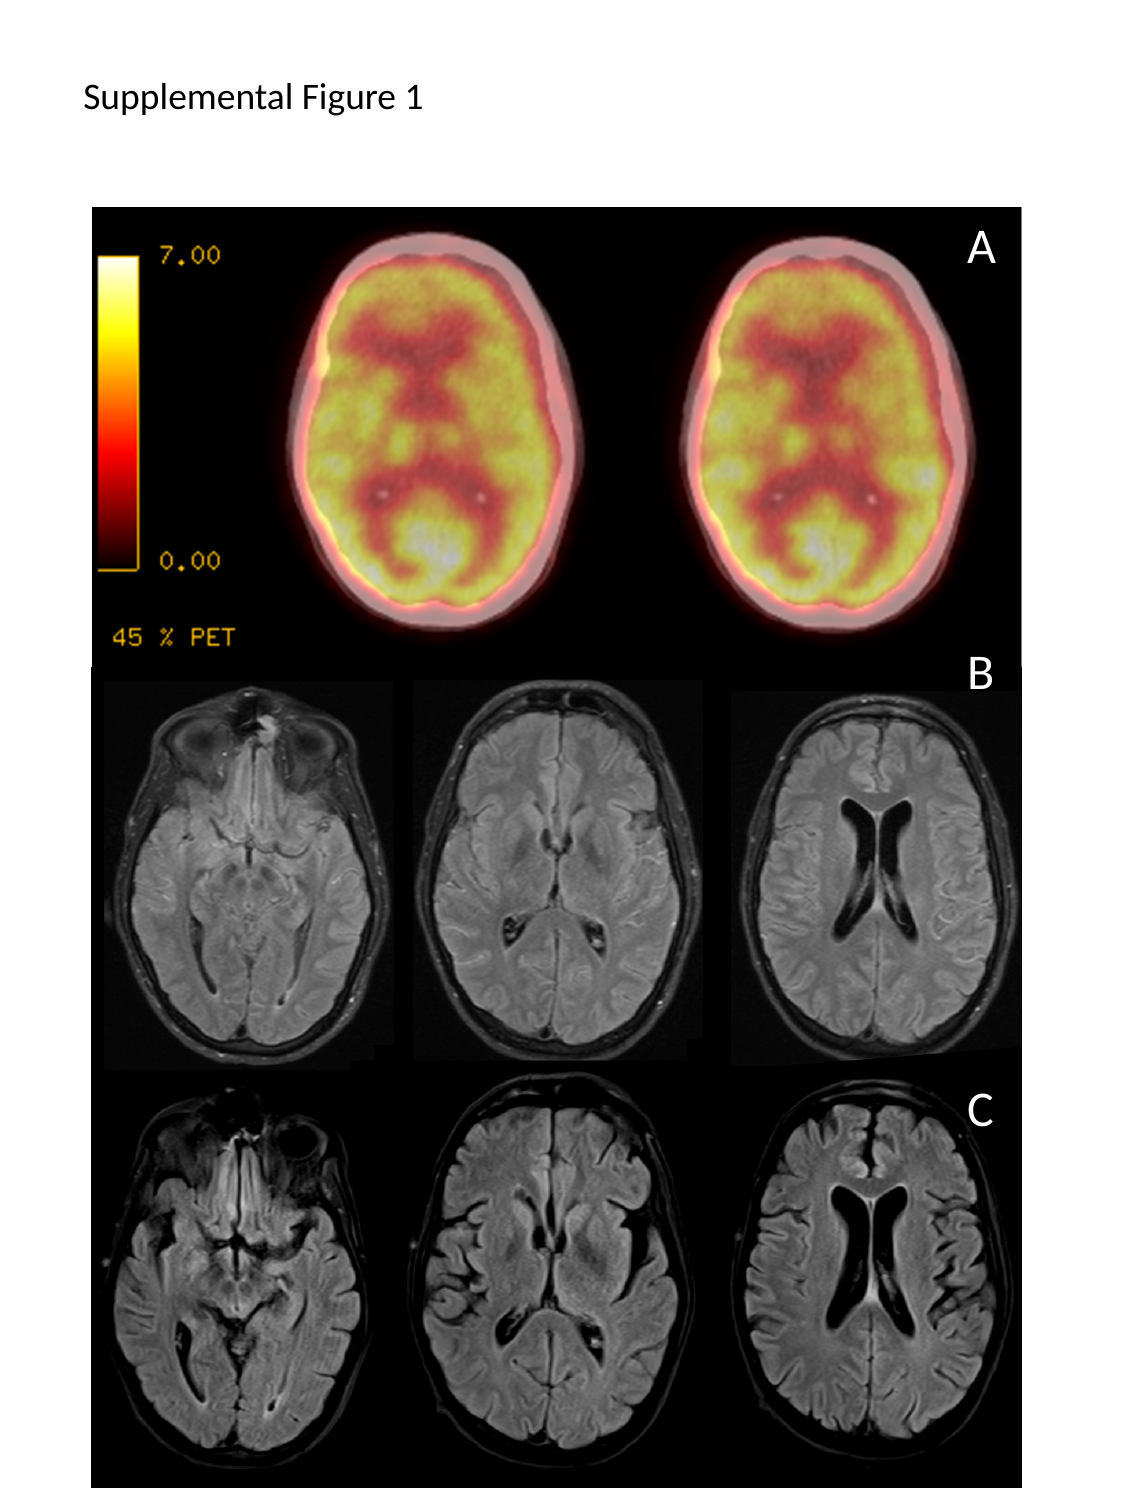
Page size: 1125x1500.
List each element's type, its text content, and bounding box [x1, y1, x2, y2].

text_box Supplemental Figure 1 [68, 64, 440, 125]
picture [91, 206, 1022, 1488]
